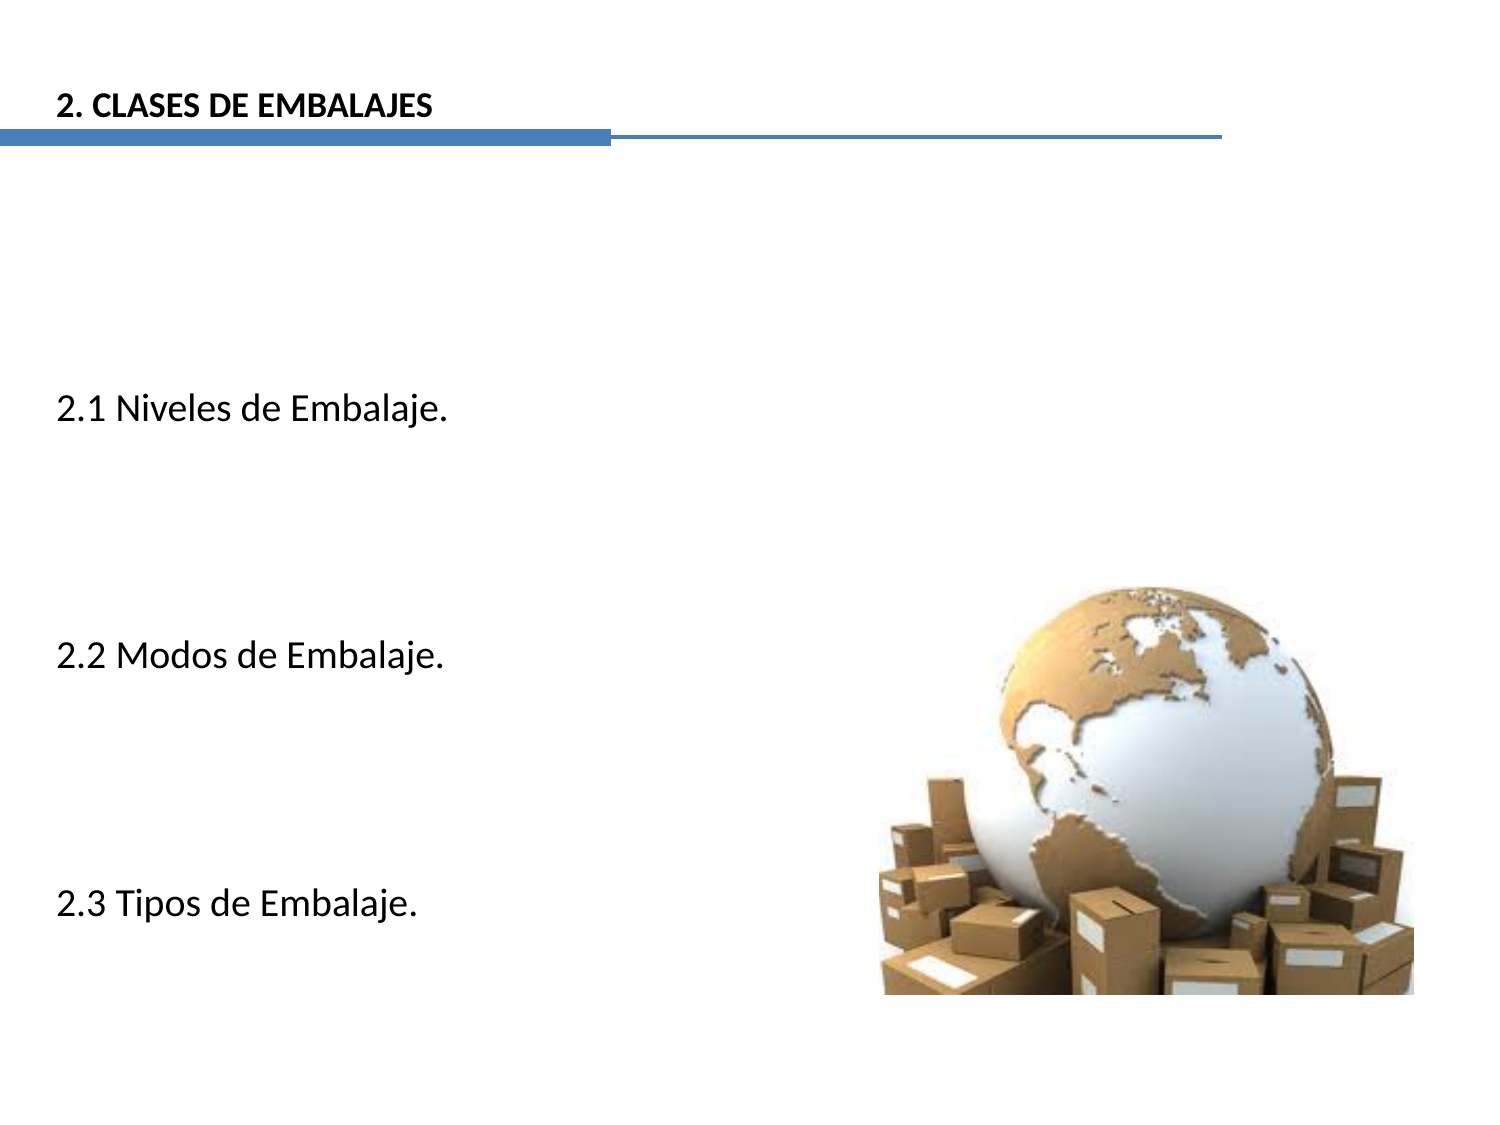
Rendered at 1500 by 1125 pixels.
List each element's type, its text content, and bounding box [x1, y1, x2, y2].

text_box 2. CLASES DE EMBALAJES 2.1 Niveles de Embalaje. 2.2 Modos de Embalaje. 2.3 Tipos de Embalaje. [41, 145, 1223, 958]
picture [879, 585, 1414, 995]
text_box 2. CLASES DE EMBALAJES 2.1 Niveles de Embalaje. 2.2 Modos de Embalaje. 2.3 Tipos de Embalaje. [41, 66, 1223, 136]
